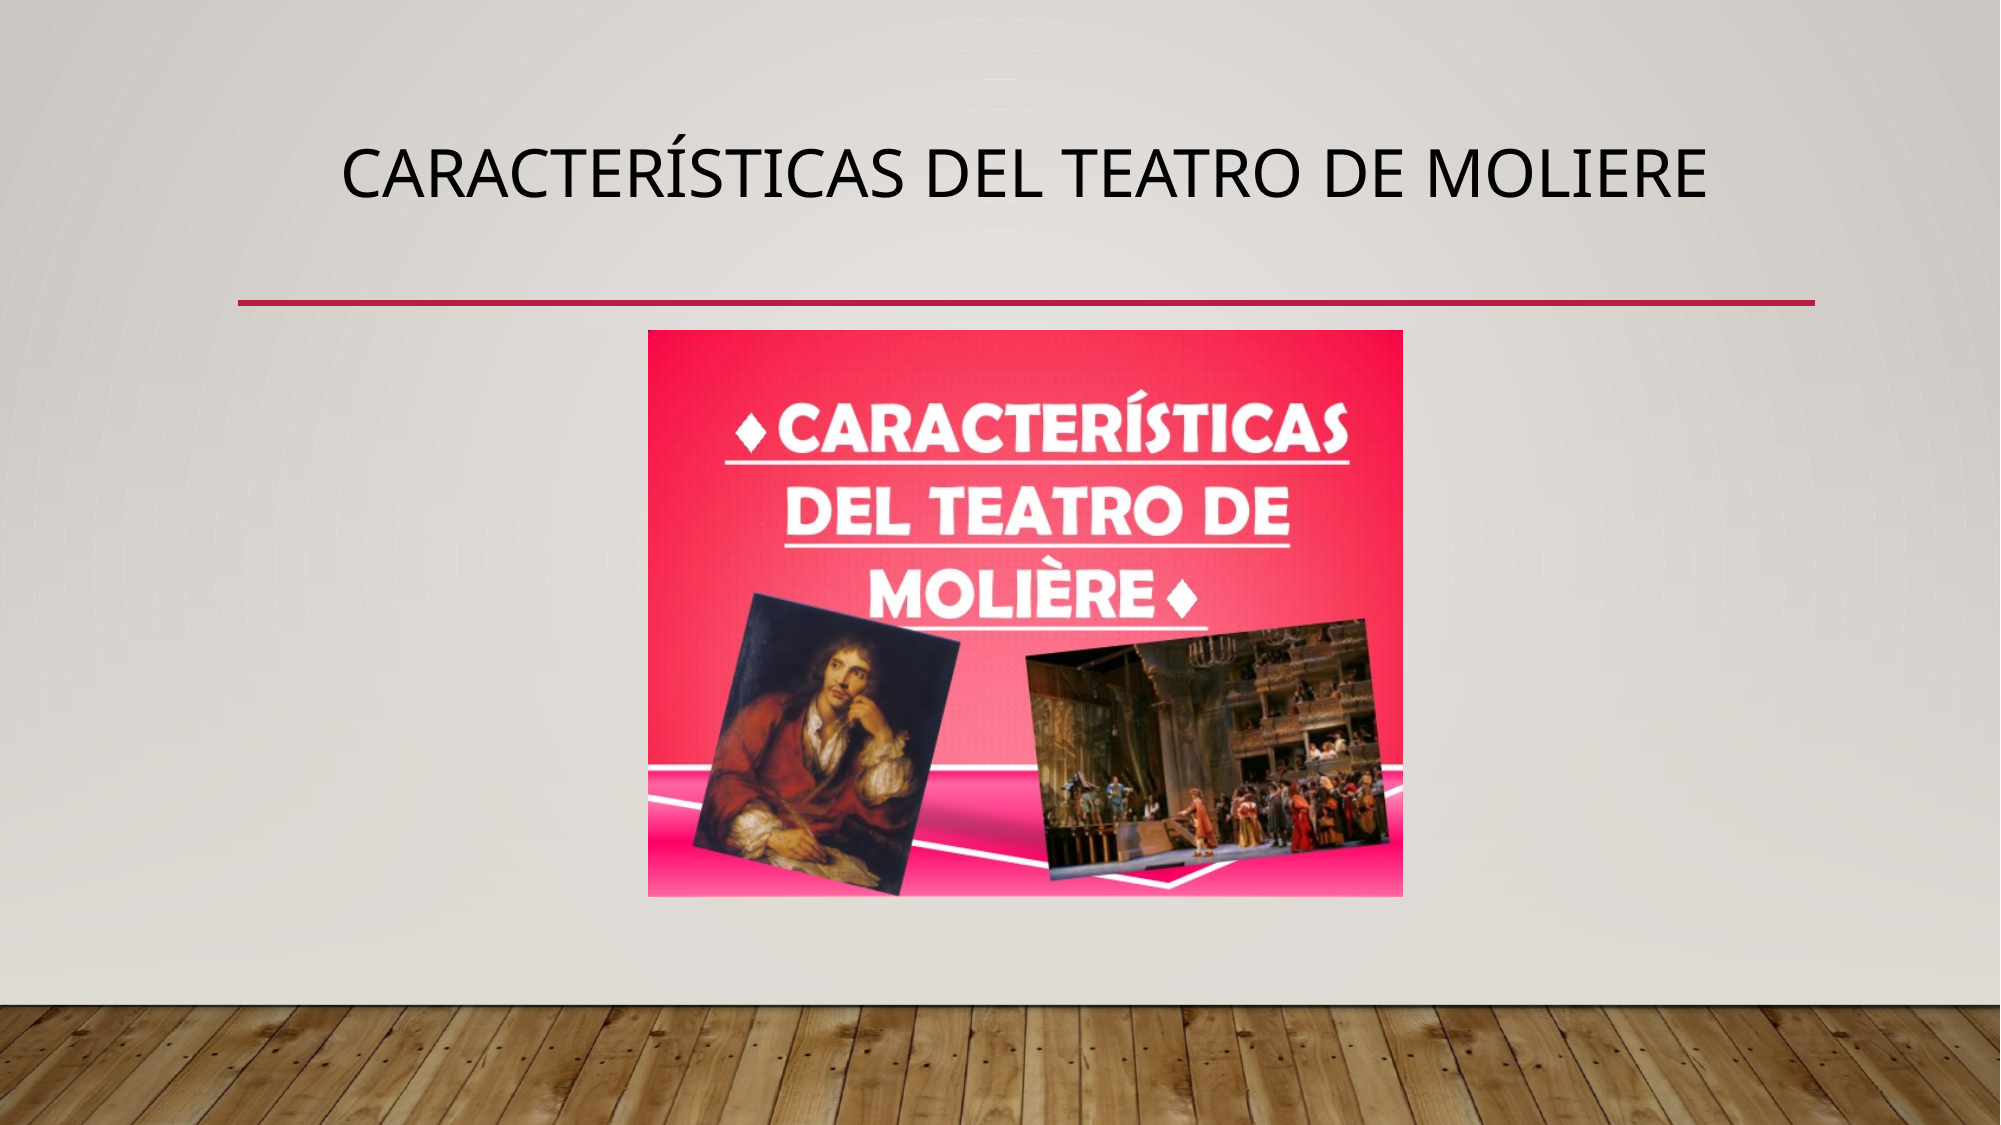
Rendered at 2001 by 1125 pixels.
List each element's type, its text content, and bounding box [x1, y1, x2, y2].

title Características del teatro de moliere [238, 131, 1814, 305]
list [648, 330, 1403, 897]
picture [0, 1005, 2000, 1125]
